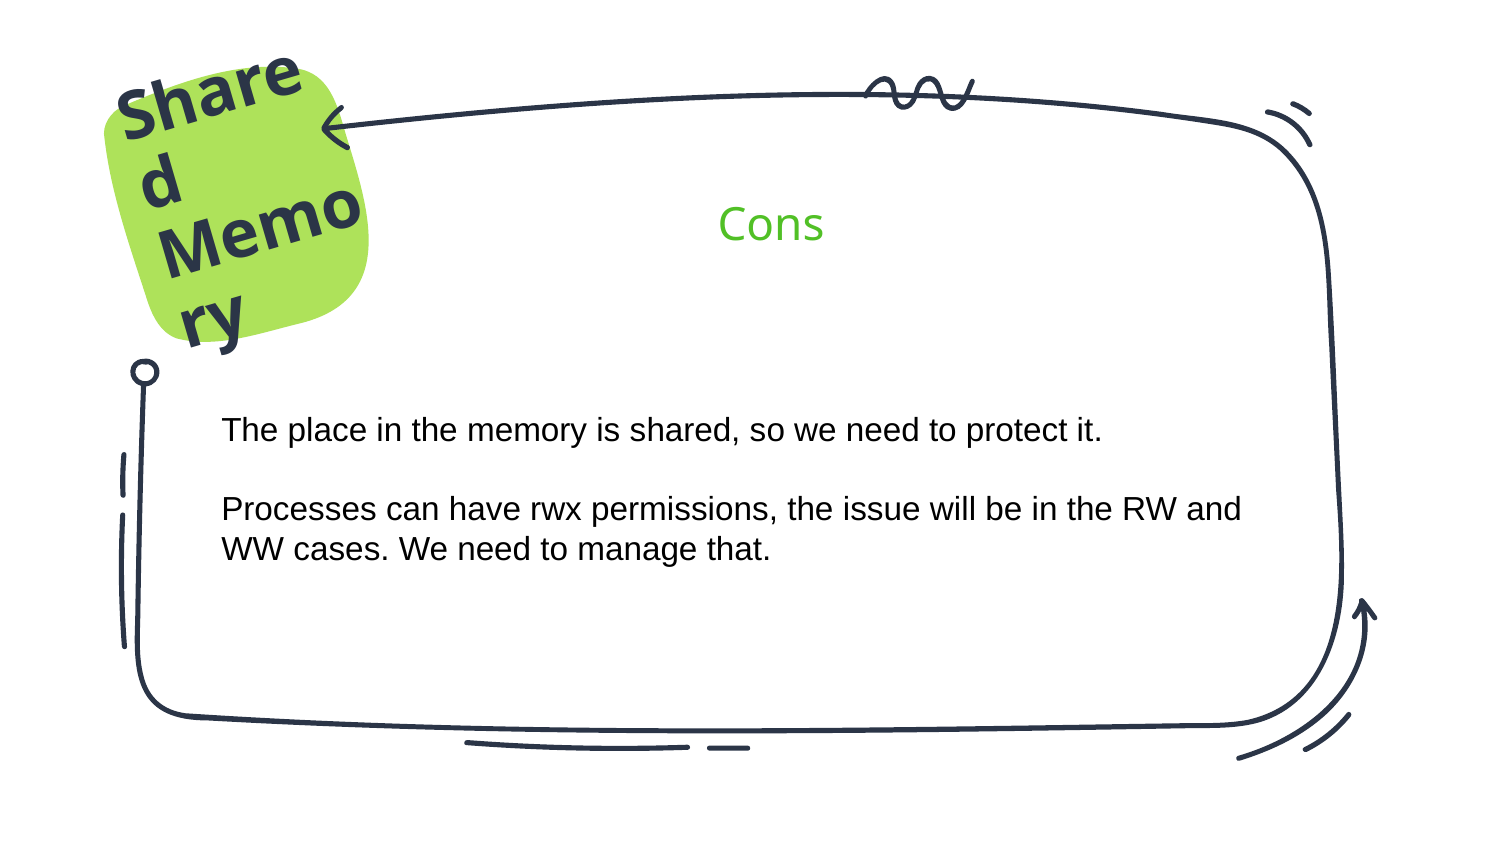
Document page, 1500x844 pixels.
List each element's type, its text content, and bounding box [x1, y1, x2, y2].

text_box Shared Memory [119, 60, 366, 330]
text_box The place in the memory is shared, so we need to protect it. Processes can have rwx permissions, the issue will be in the RW and WW cases. We need to manage that. [206, 360, 1308, 575]
subtitle Cons [311, 194, 1230, 311]
